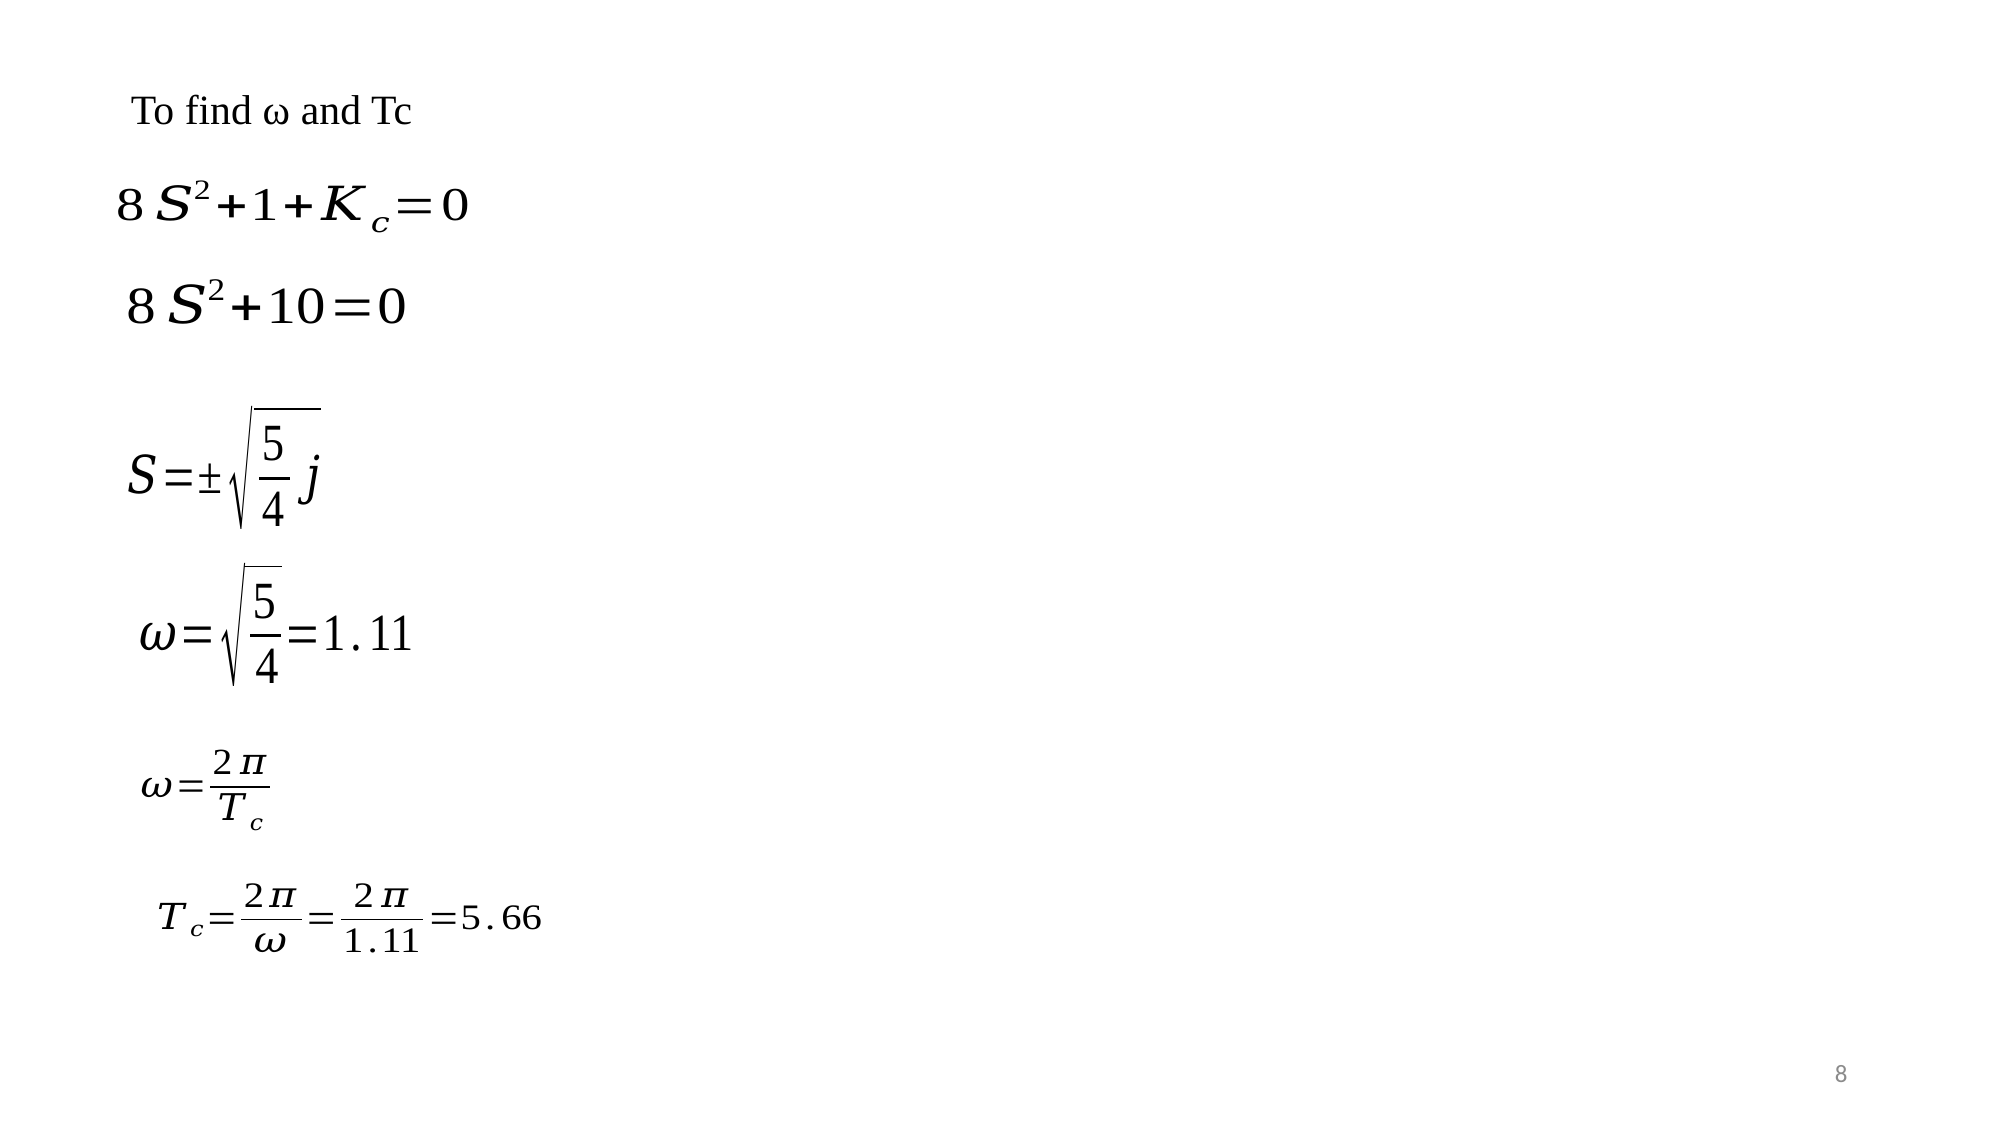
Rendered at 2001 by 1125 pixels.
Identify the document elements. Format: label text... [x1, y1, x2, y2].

slide_number 8 [1412, 1042, 1863, 1103]
text_box To find ω and Tc [116, 75, 496, 140]
